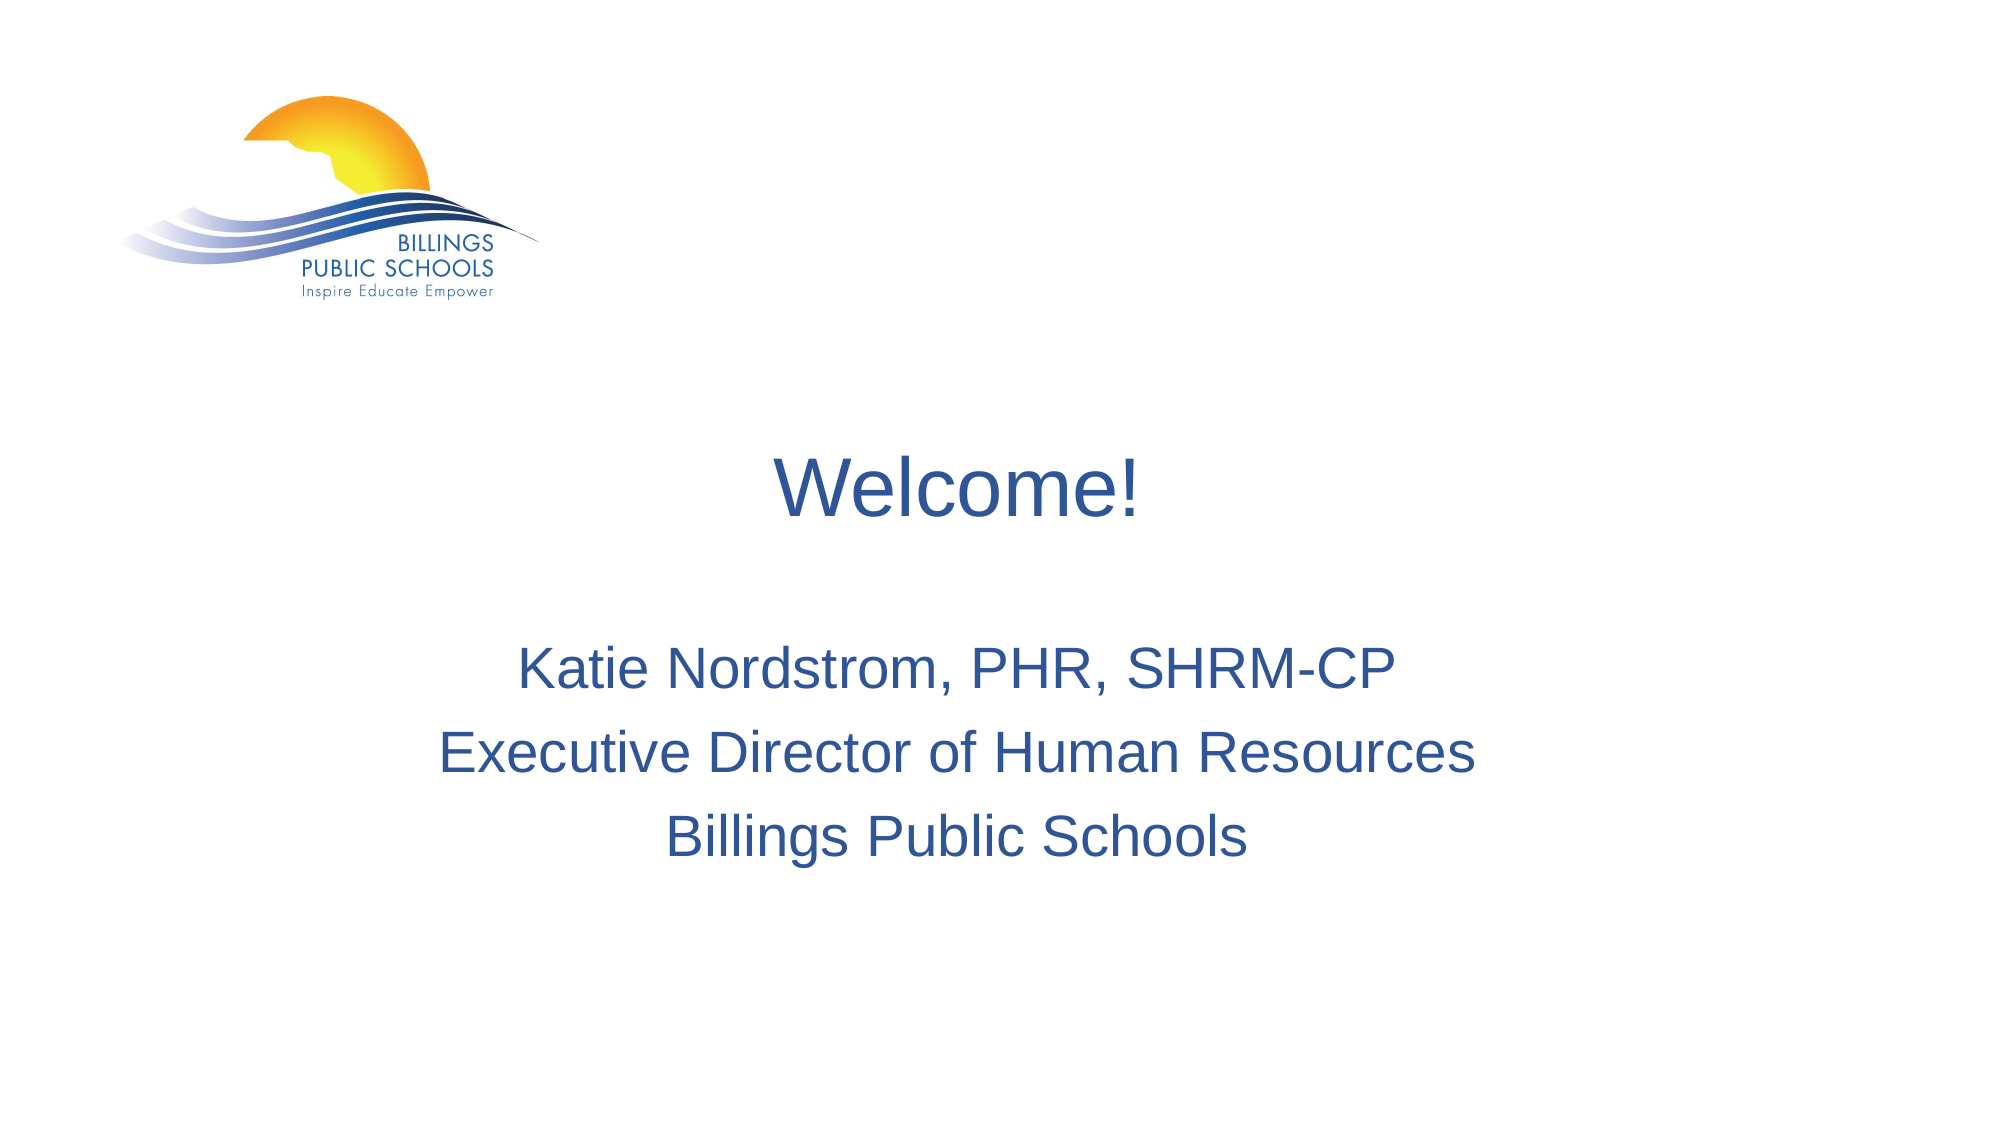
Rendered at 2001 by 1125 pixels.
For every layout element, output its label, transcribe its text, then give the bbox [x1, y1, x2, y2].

list Welcome! Katie Nordstrom, PHR, SHRM-CP Executive Director of Human Resources Billings Public Schools [95, 345, 1821, 1060]
title [137, 50, 1959, 300]
picture [116, 96, 539, 300]
